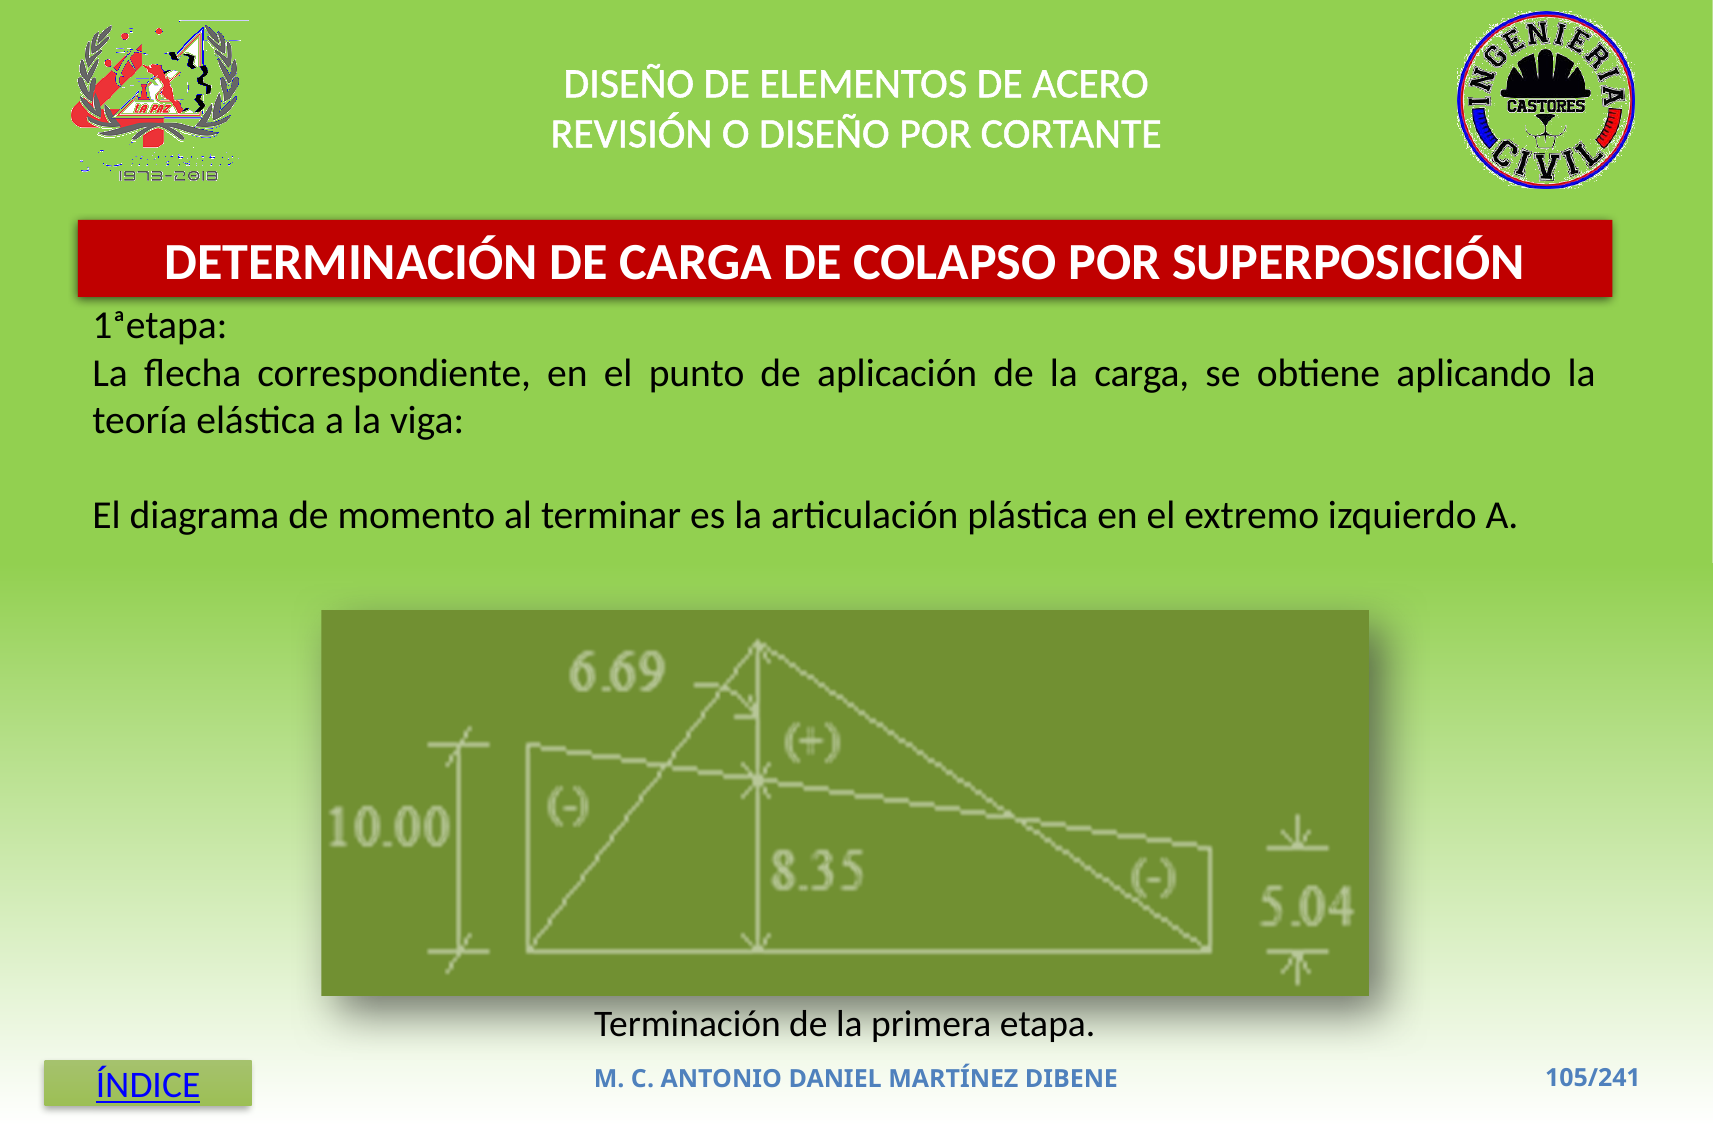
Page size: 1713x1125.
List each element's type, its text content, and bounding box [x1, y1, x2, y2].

text_box Terminación de la primera etapa. [342, 996, 1348, 1052]
picture [64, 11, 256, 189]
text_box DETERMINACIÓN DE CARGA DE COLAPSO POR SUPERPOSICIÓN [77, 219, 1613, 297]
text_box M. C. ANTONIO DANIEL MARTÍNEZ DIBENE [0, 1048, 1713, 1106]
text_box ÍNDICE [44, 1060, 252, 1106]
picture [1457, 11, 1635, 189]
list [321, 610, 1369, 996]
text_box DISEÑO DE ELEMENTOS DE ACERO REVISIÓN O DISEÑO POR CORTANTE [283, 48, 1430, 163]
